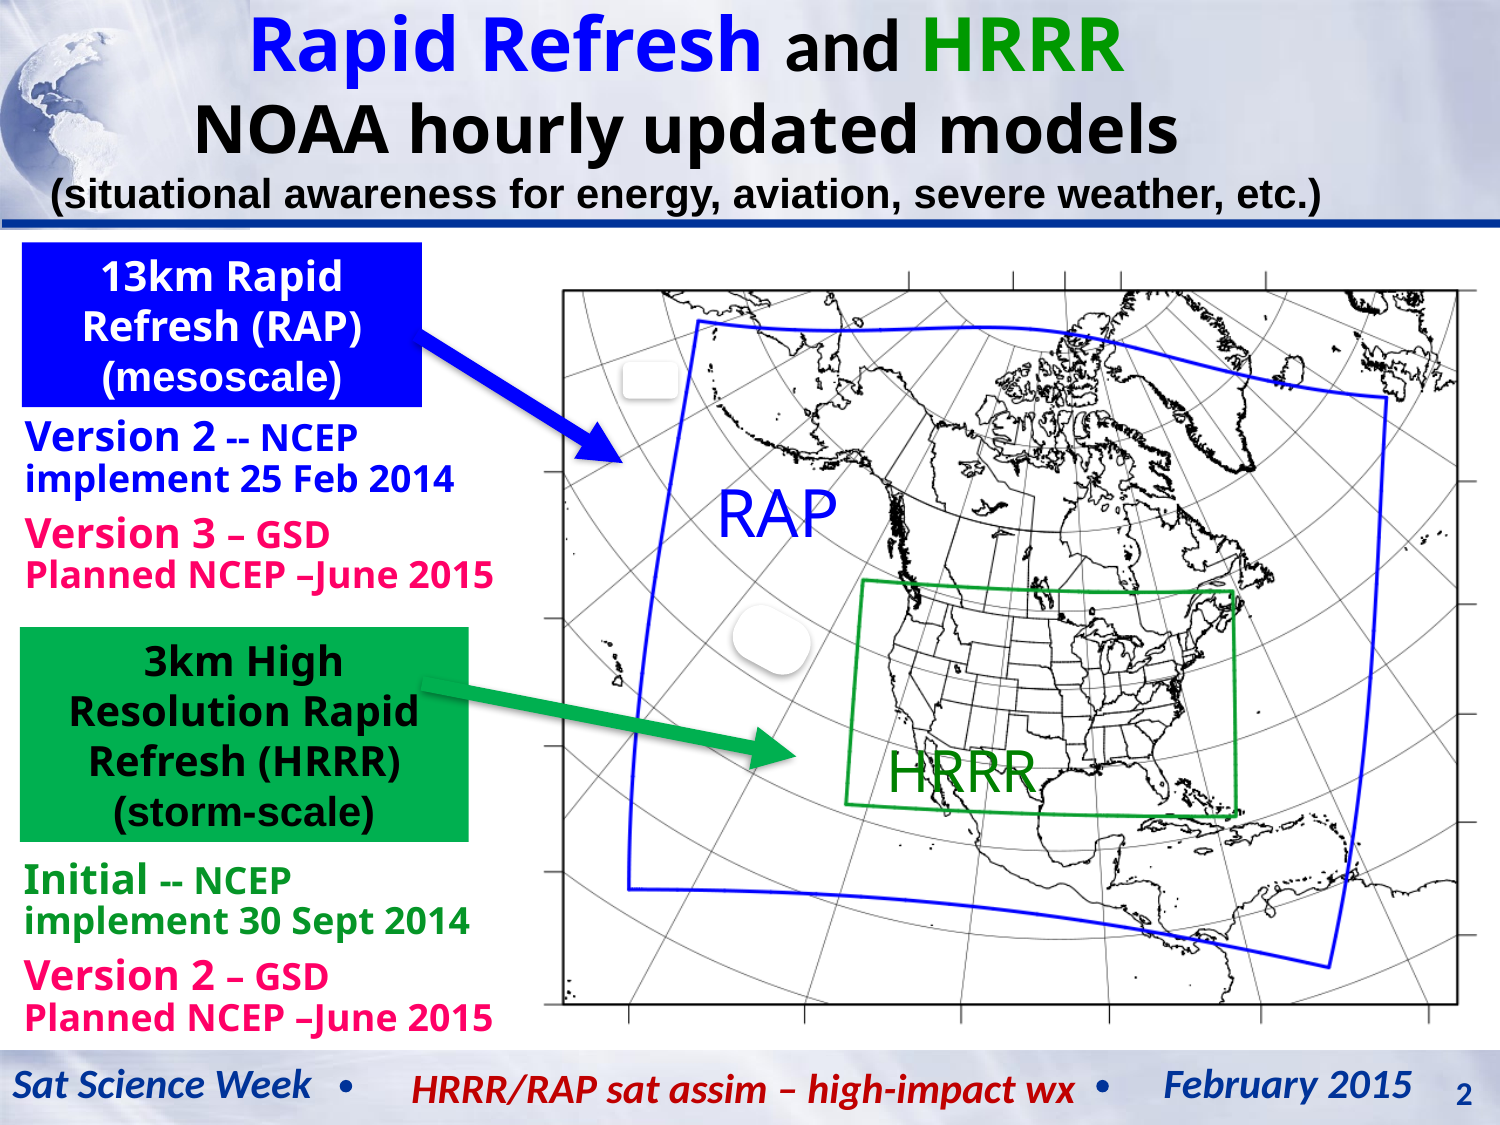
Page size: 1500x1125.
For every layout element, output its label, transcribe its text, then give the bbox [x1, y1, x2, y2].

picture [0, 0, 1500, 231]
text_box Version 2 -- NCEP implement 25 Feb 2014 Version 3 – GSD Planned NCEP –June 2015 [9, 413, 532, 604]
text_box Initial -- NCEP implement 30 Sept 2014 Version 2 – GSD Planned NCEP –June 2015 [8, 855, 586, 1047]
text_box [421, 683, 797, 757]
text_box 3km High Resolution Rapid Refresh (HRRR) (storm-scale) [19, 627, 469, 842]
picture [0, 1049, 1500, 1125]
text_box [416, 333, 624, 464]
text_box 13km Rapid Refresh (RAP) (mesoscale) [21, 242, 422, 408]
picture [537, 266, 1484, 1029]
